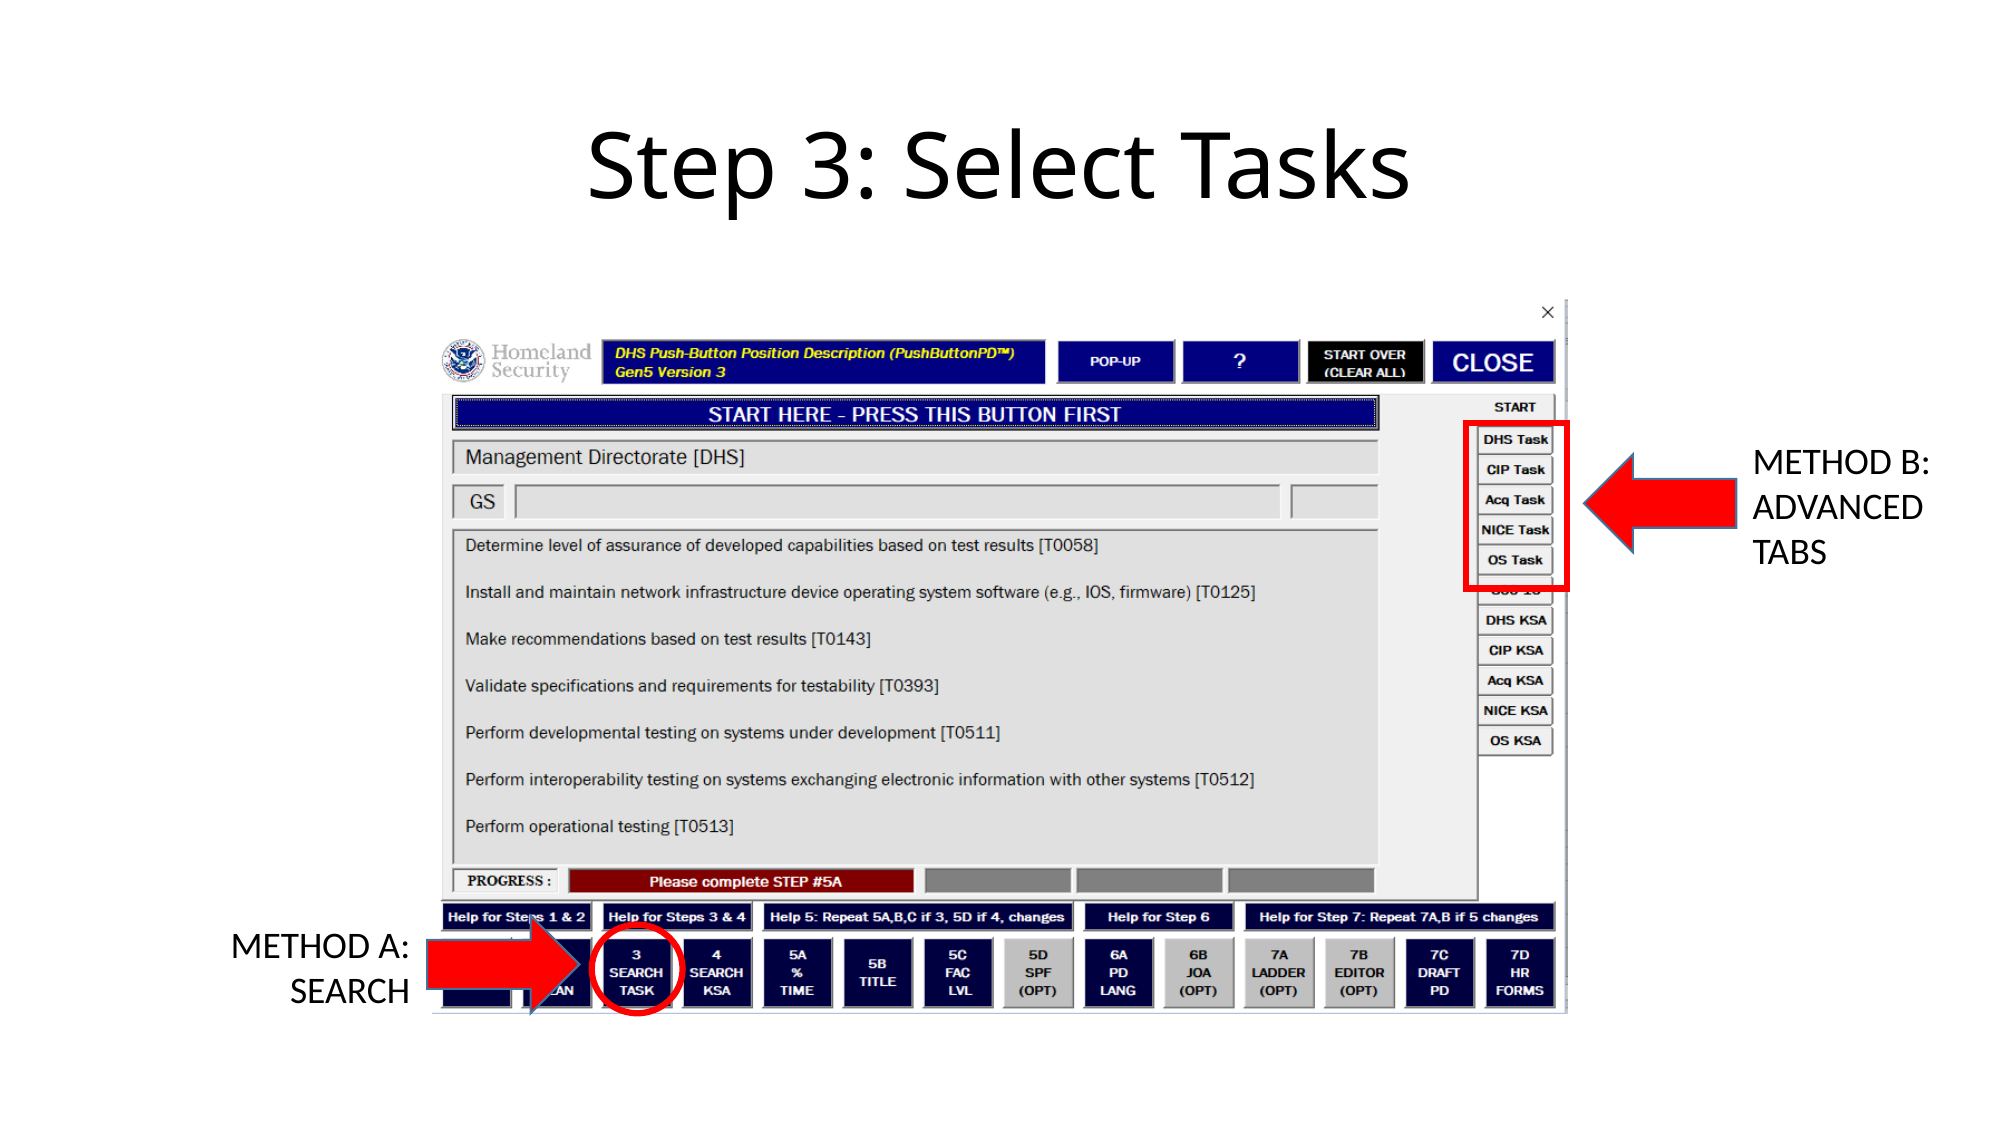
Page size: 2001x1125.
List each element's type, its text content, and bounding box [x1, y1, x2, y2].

text_box [426, 938, 432, 990]
text_box METHOD A: SEARCH [215, 913, 425, 1019]
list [432, 299, 1568, 1014]
text_box [1582, 451, 1737, 555]
text_box METHOD B: ADVANCED TABS [1737, 429, 1946, 580]
title Step 3: Select Tasks [137, 59, 1863, 278]
